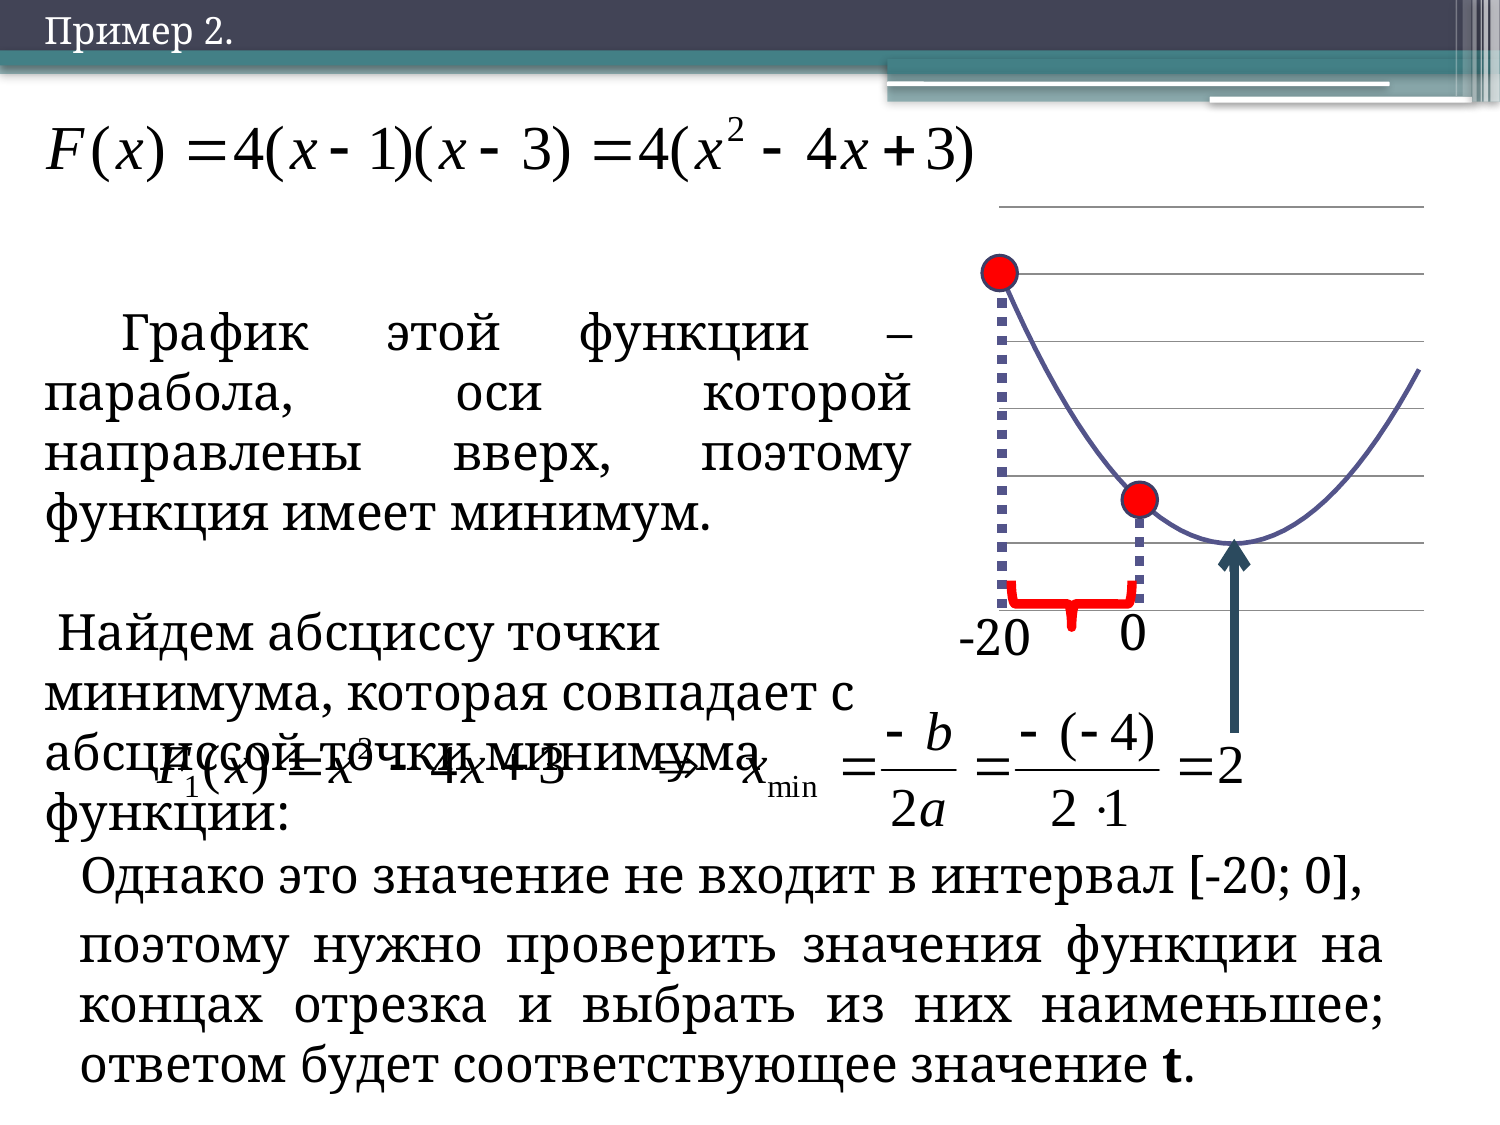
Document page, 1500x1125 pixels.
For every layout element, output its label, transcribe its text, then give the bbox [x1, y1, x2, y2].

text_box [34, 101, 988, 196]
text_box Однако это значение не входит в интервал [-20; 0], [53, 836, 1444, 912]
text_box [147, 696, 1255, 839]
text_box 0 [1104, 644, 1211, 668]
text_box График этой функции – парабола, оси которой направлены вверх, поэтому функция имеет минимум. Найдем абсциссу точки минимума, которая совпадает с абсциссой точки минимума функции: [29, 232, 928, 1088]
text_box Пример 2. [29, 1, 432, 60]
text_box поэтому нужно проверить значения функции на концах отрезка и выбрать из них наименьшее; ответом будет соответствующее значение t. [64, 905, 1400, 1100]
chart [909, 183, 1448, 634]
text_box -20 [944, 644, 1093, 673]
